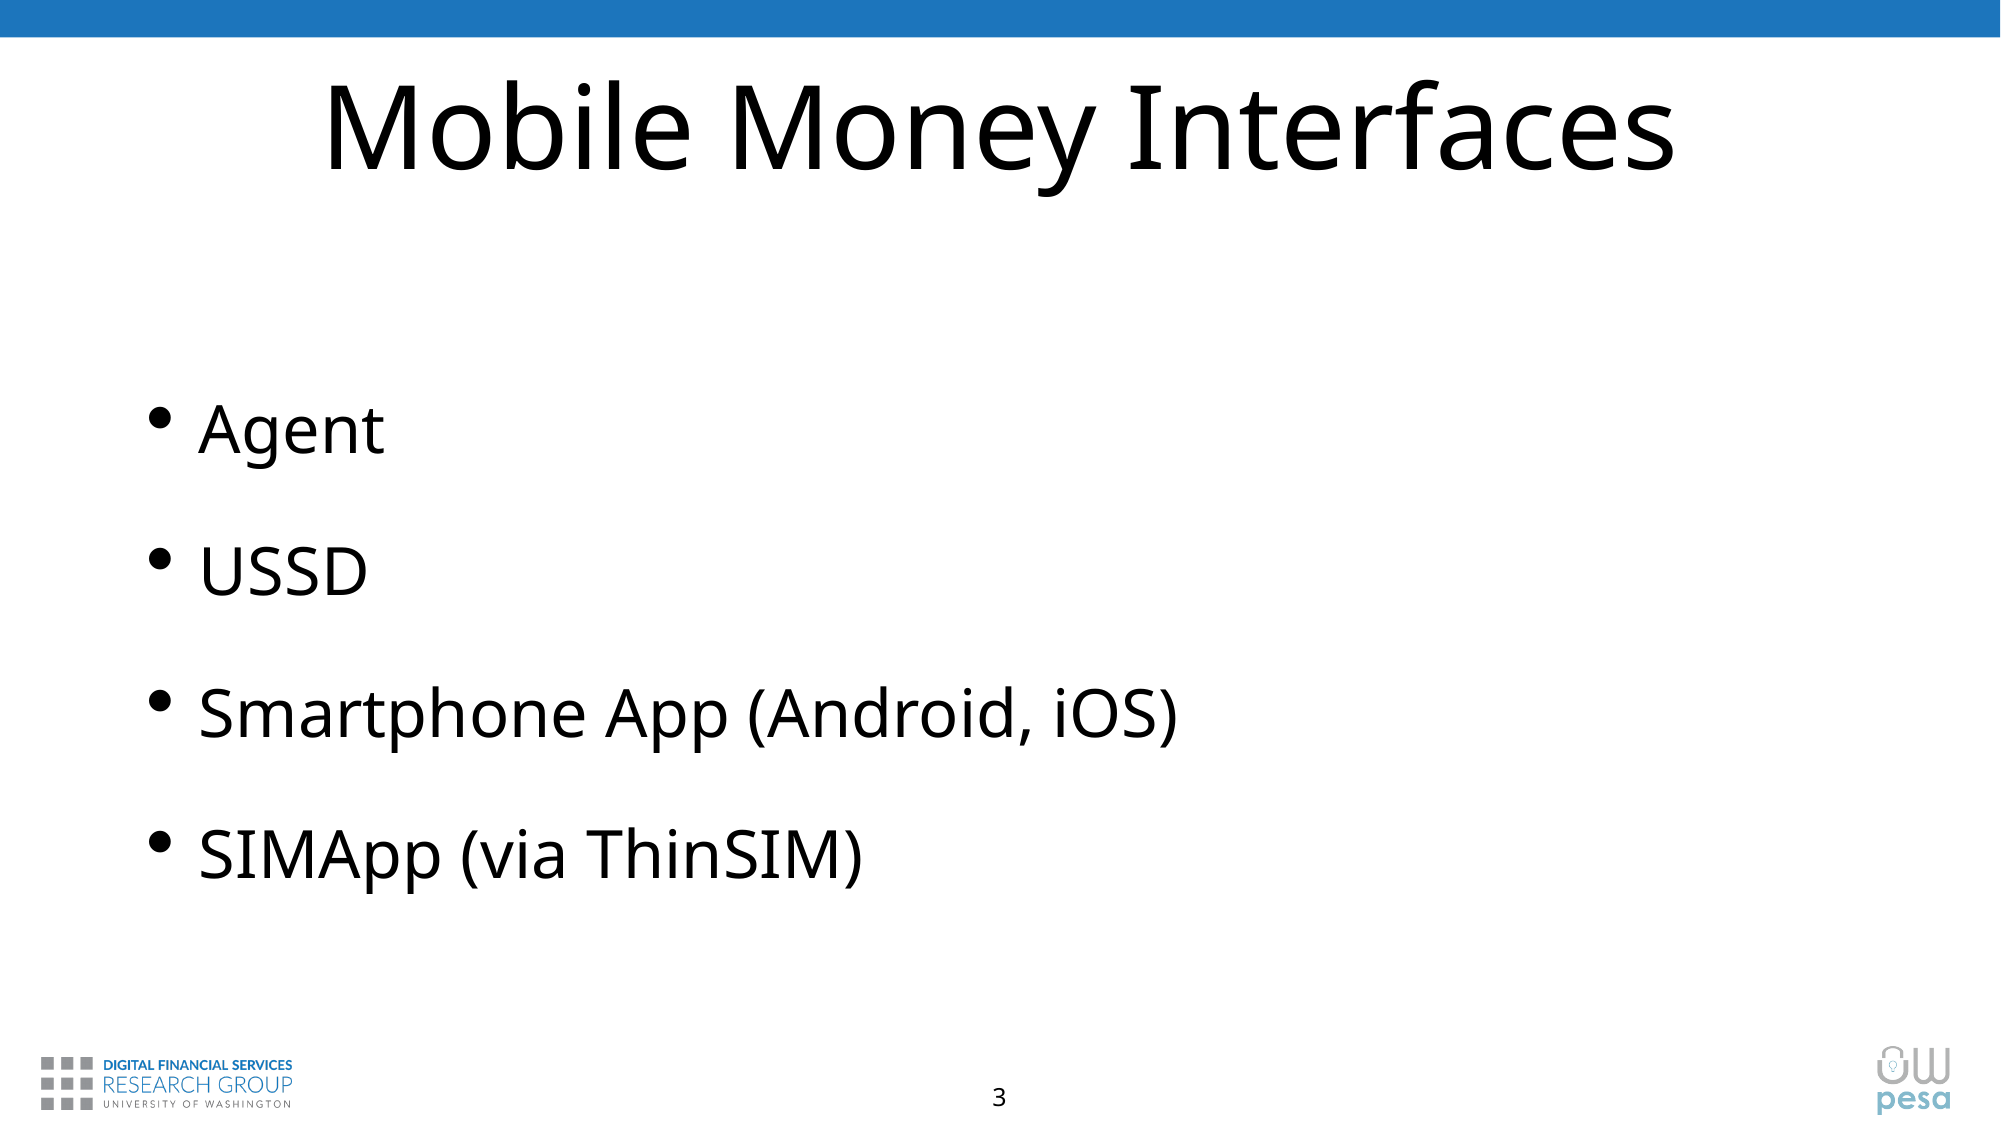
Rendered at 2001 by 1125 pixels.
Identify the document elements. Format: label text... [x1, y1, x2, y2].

picture [1875, 1046, 1952, 1120]
list Agent USSD Smartphone App (Android, iOS) SIMApp (via ThinSIM) [138, 257, 1862, 1022]
title Mobile Money Interfaces [138, 28, 1862, 218]
slide_number 3 [975, 1072, 1024, 1121]
picture [41, 1057, 292, 1110]
